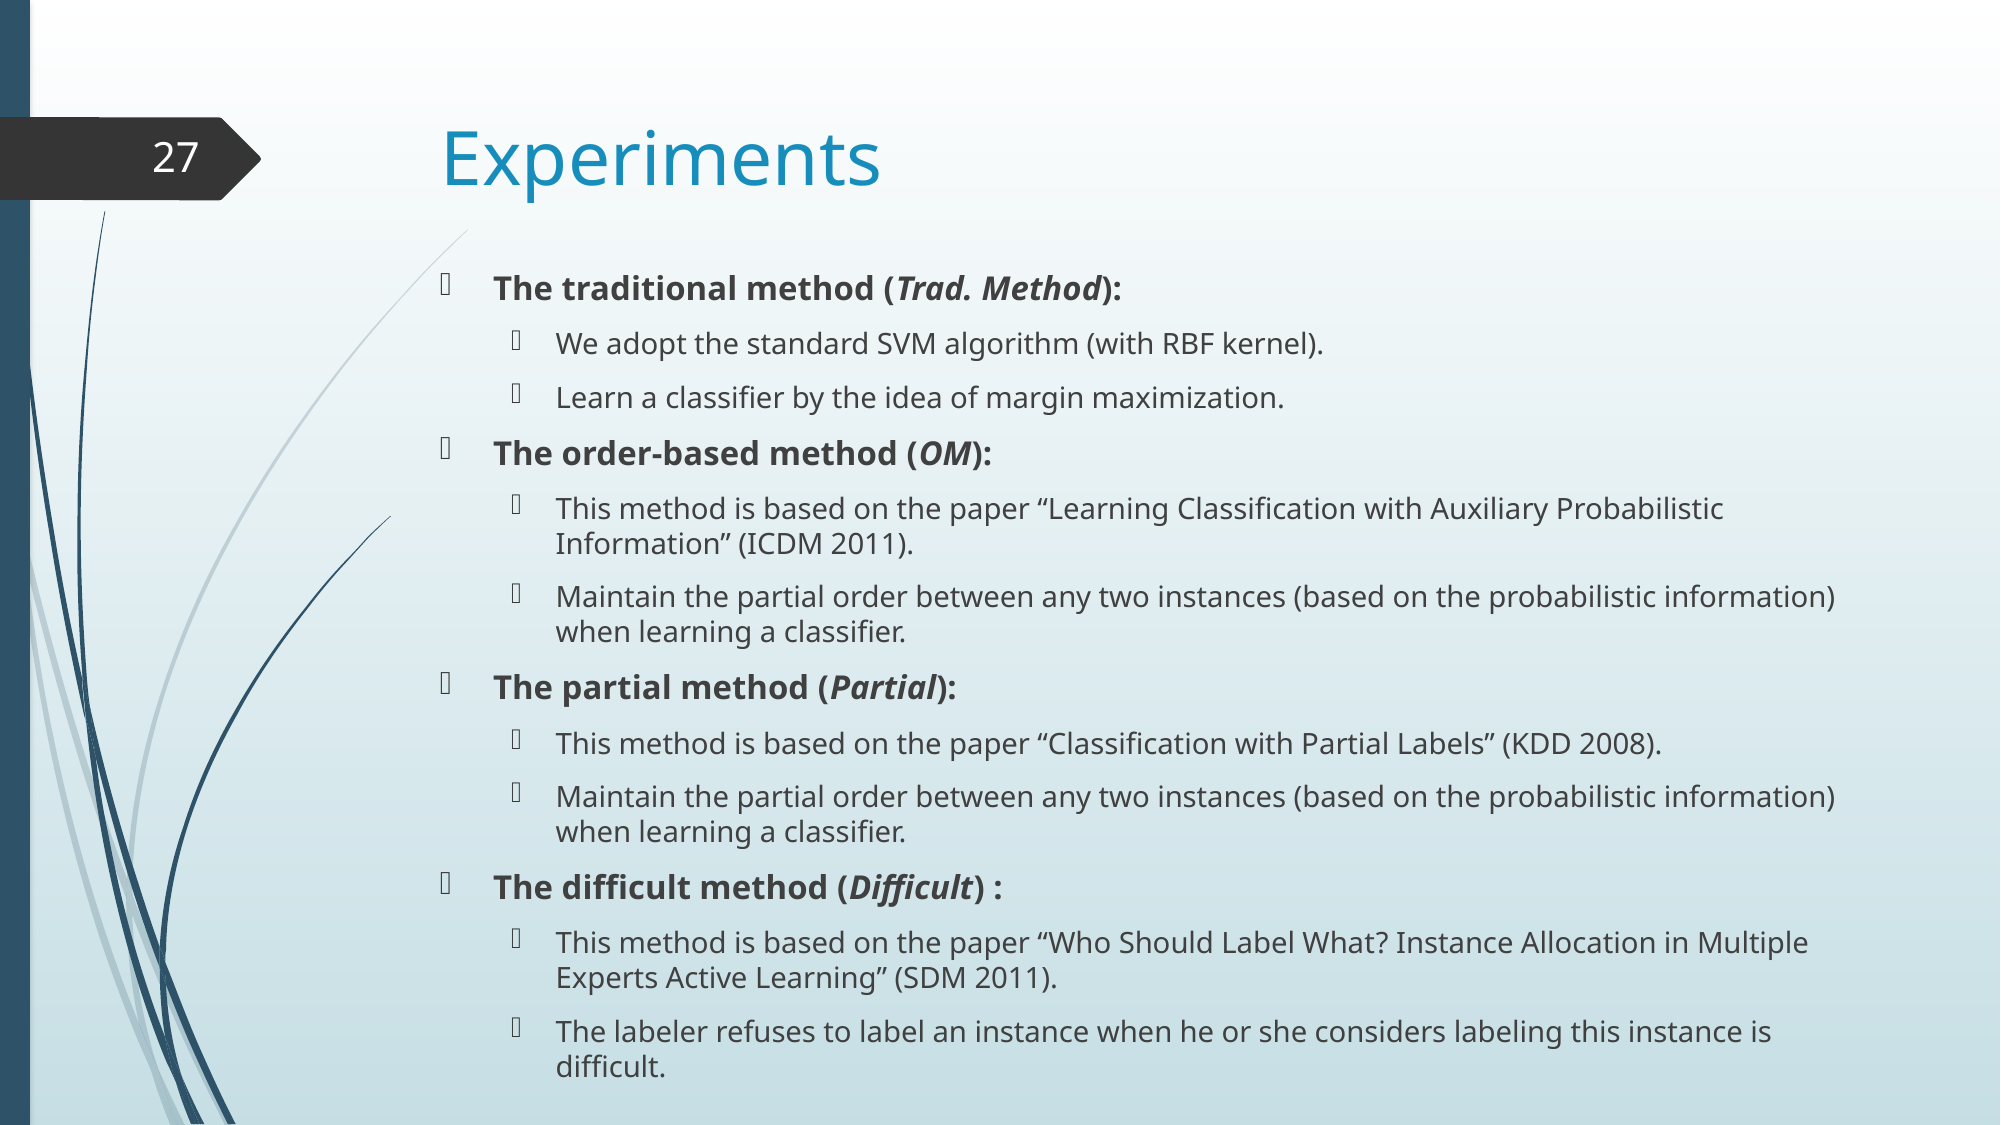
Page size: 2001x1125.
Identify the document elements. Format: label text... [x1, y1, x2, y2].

list The traditional method (Trad. Method): We adopt the standard SVM algorithm (with RBF kernel). Learn a classifier by the idea of margin maximization. The order-based method (OM): This method is based on the paper “Learning Classification with Auxiliary Probabilistic Information” (ICDM 2011). Maintain the partial order between any two instances (based on the probabilistic information) when learning a classifier. The partial method (Partial): This method is based on the paper “Classification with Partial Labels” (KDD 2008). Maintain the partial order between any two instances (based on the probabilistic information) when learning a classifier. The difficult method (Difficult) : This method is based on the paper “Who Should Label What? Instance Allocation in Multiple Experts Active Learning” (SDM 2011). The labeler refuses to label an instance when he or she considers labeling this instance is difficult. [424, 260, 1888, 1099]
title Experiments [425, 102, 1888, 260]
slide_number 27 [87, 129, 216, 190]
